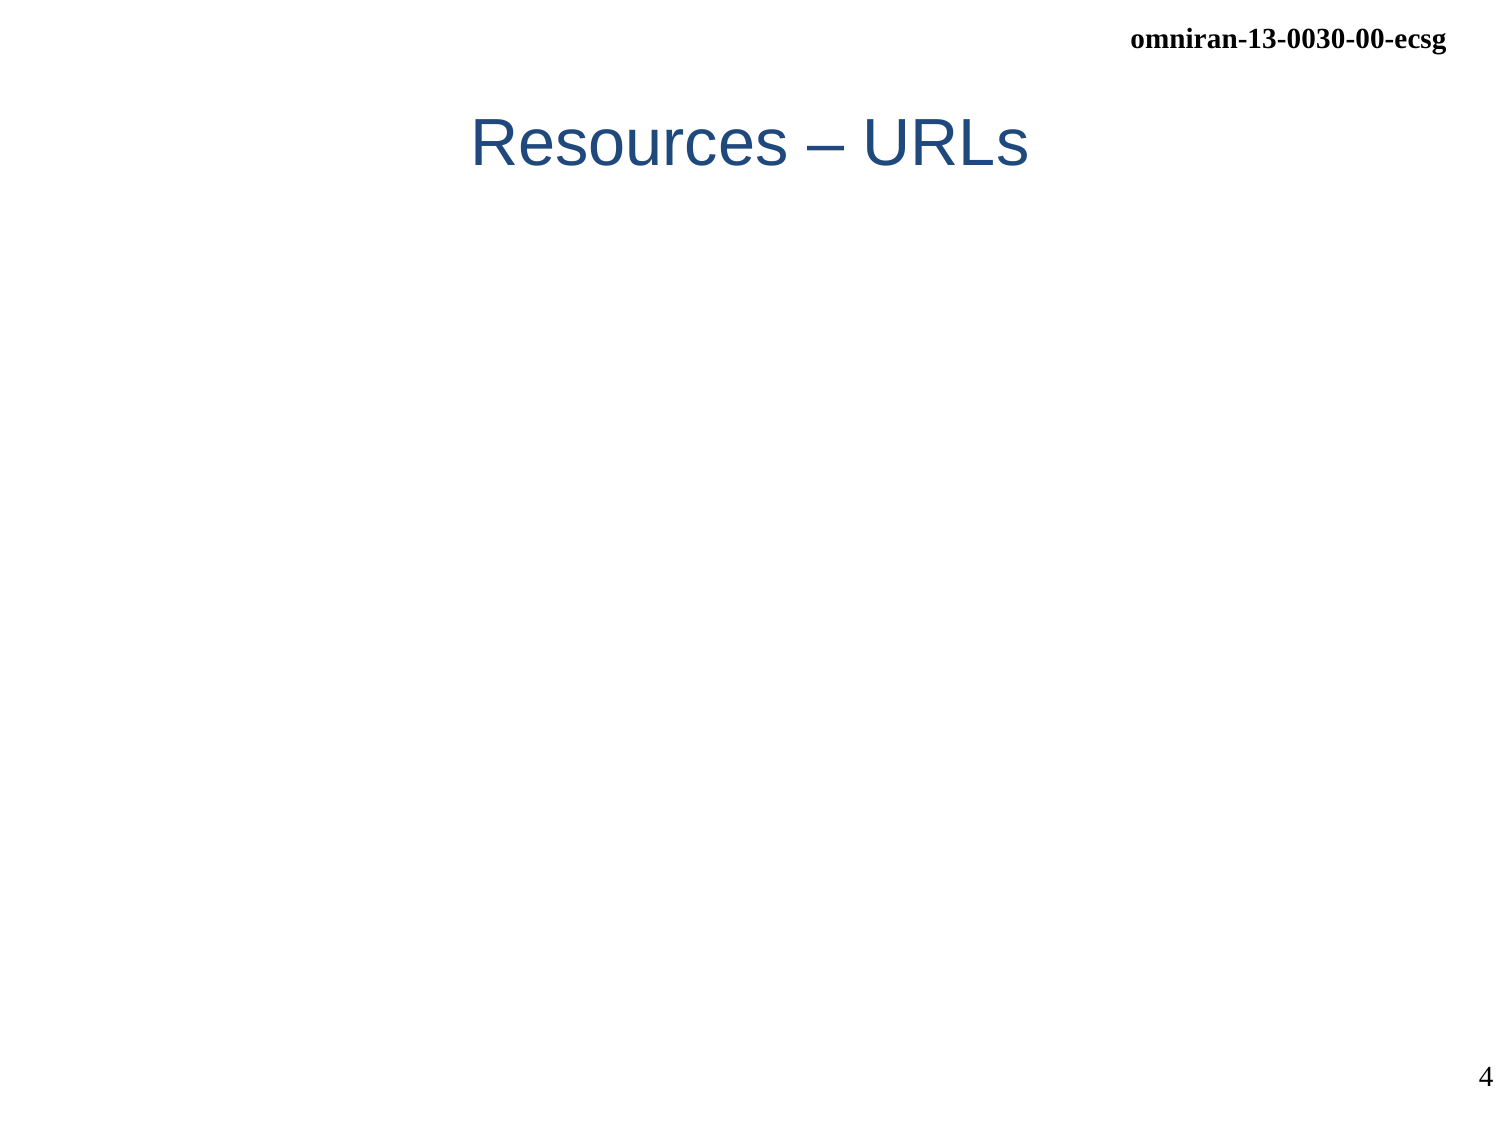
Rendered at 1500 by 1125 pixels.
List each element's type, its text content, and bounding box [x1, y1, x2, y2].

title Resources – URLs [75, 45, 1425, 233]
